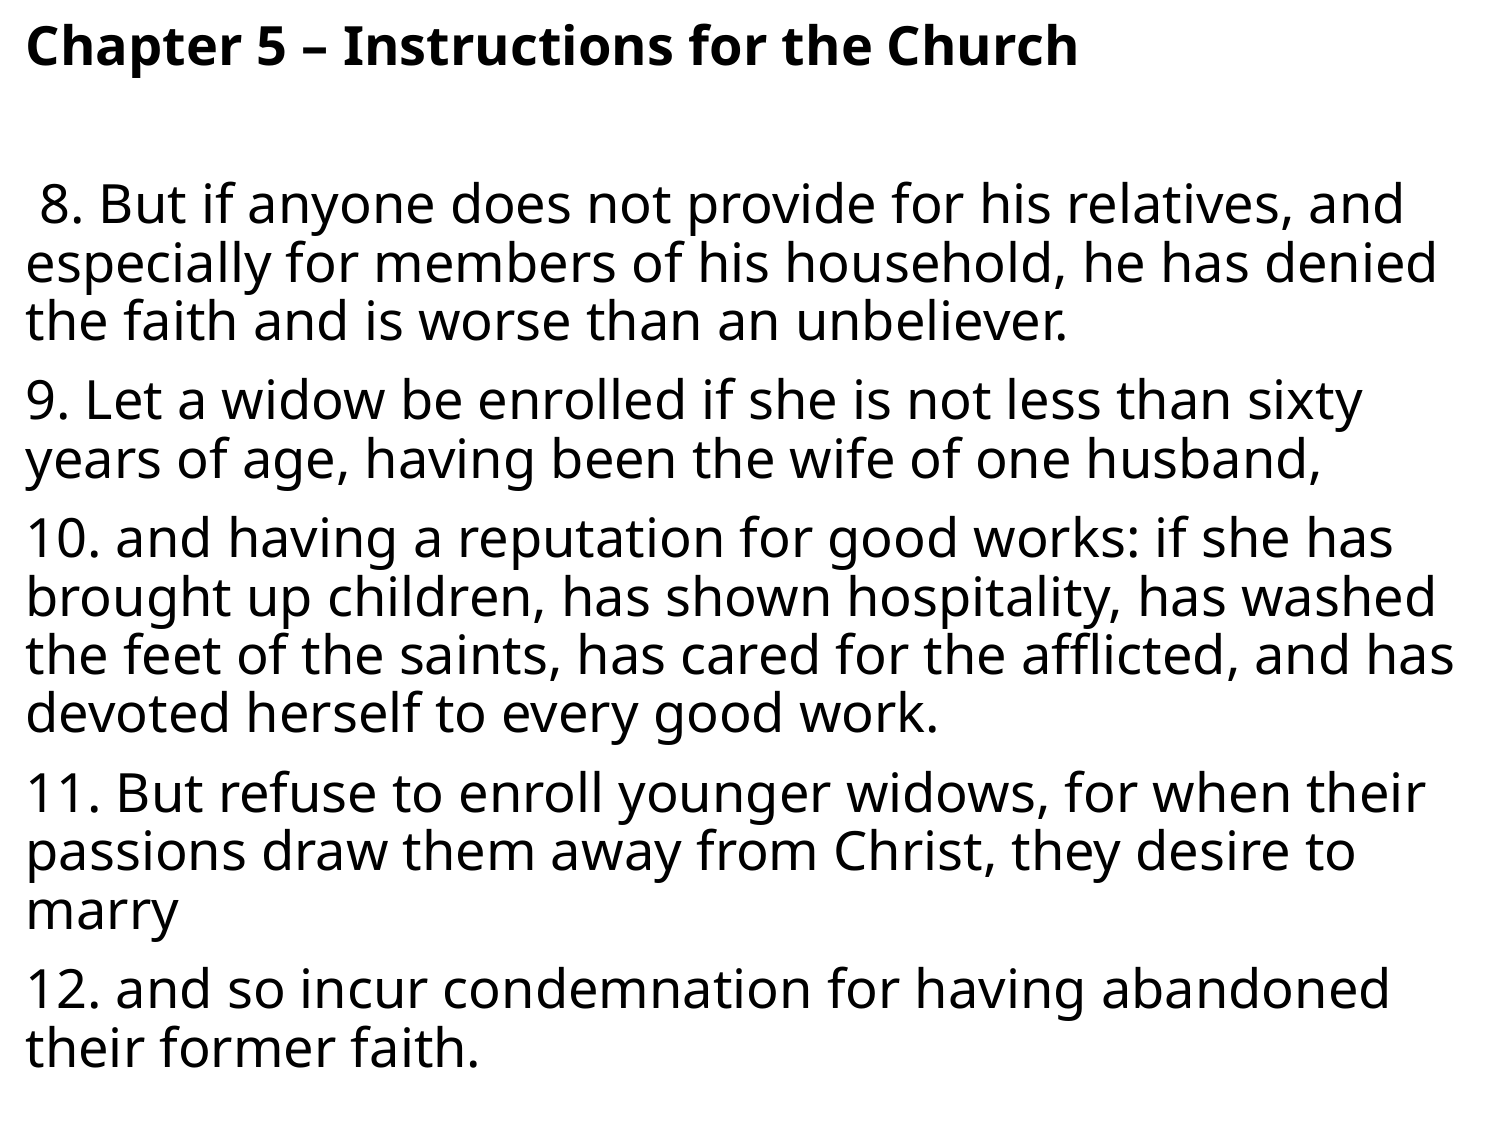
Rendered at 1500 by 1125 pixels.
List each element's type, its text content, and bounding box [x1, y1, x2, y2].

text_box Chapter 5 – Instructions for the Church 8. But if anyone does not provide for his relatives, and especially for members of his household, he has denied the faith and is worse than an unbeliever. 9. Let a widow be enrolled if she is not less than sixty years of age, having been the wife of one husband, 10. and having a reputation for good works: if she has brought up children, has shown hospitality, has washed the feet of the saints, has cared for the afflicted, and has devoted herself to every good work. 11. But refuse to enroll younger widows, for when their passions draw them away from Christ, they desire to marry 12. and so incur condemnation for having abandoned their former faith. [10, 10, 1490, 1110]
